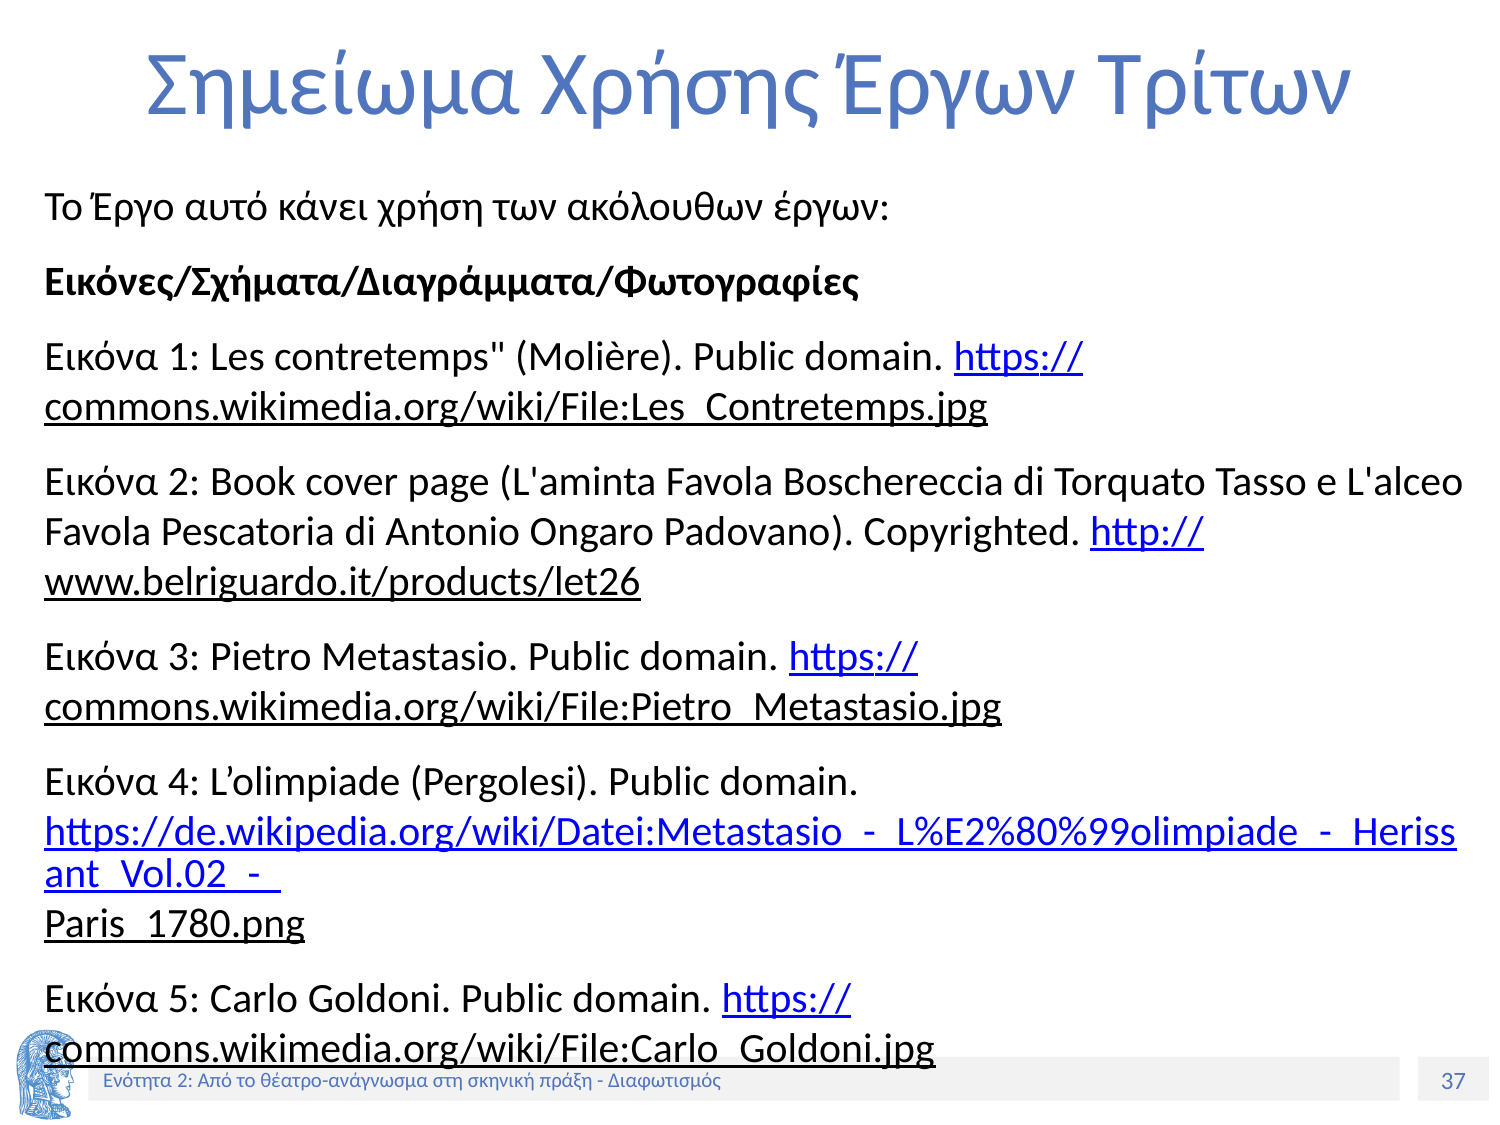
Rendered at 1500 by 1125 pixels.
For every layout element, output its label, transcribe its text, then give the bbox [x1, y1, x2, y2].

picture [9, 1026, 81, 1120]
list Το Έργο αυτό κάνει χρήση των ακόλουθων έργων: Εικόνες/Σχήματα/Διαγράμματα/Φωτογραφίες Εικόνα 1: Les contretemps" (Molière). Public domain. https://commons.wikimedia.org/wiki/File:Les_Contretemps.jpg Εικόνα 2: Book cover page (L'aminta Favola Boschereccia di Torquato Tasso e L'alceo Favola Pescatoria di Antonio Ongaro Padovano). Copyrighted. http://www.belriguardo.it/products/let26 Εικόνα 3: Pietro Metastasio. Public domain. https://commons.wikimedia.org/wiki/File:Pietro_Metastasio.jpg Εικόνα 4: L’olimpiade (Pergolesi). Public domain. https://de.wikipedia.org/wiki/Datei:Metastasio_-_L%E2%80%99olimpiade_-_Herissant_Vol.02_-_Paris_1780.png Εικόνα 5: Carlo Goldoni. Public domain. https://commons.wikimedia.org/wiki/File:Carlo_Goldoni.jpg [29, 171, 1483, 1029]
title Σημείωμα Χρήσης Έργων Τρίτων [0, 0, 1500, 172]
